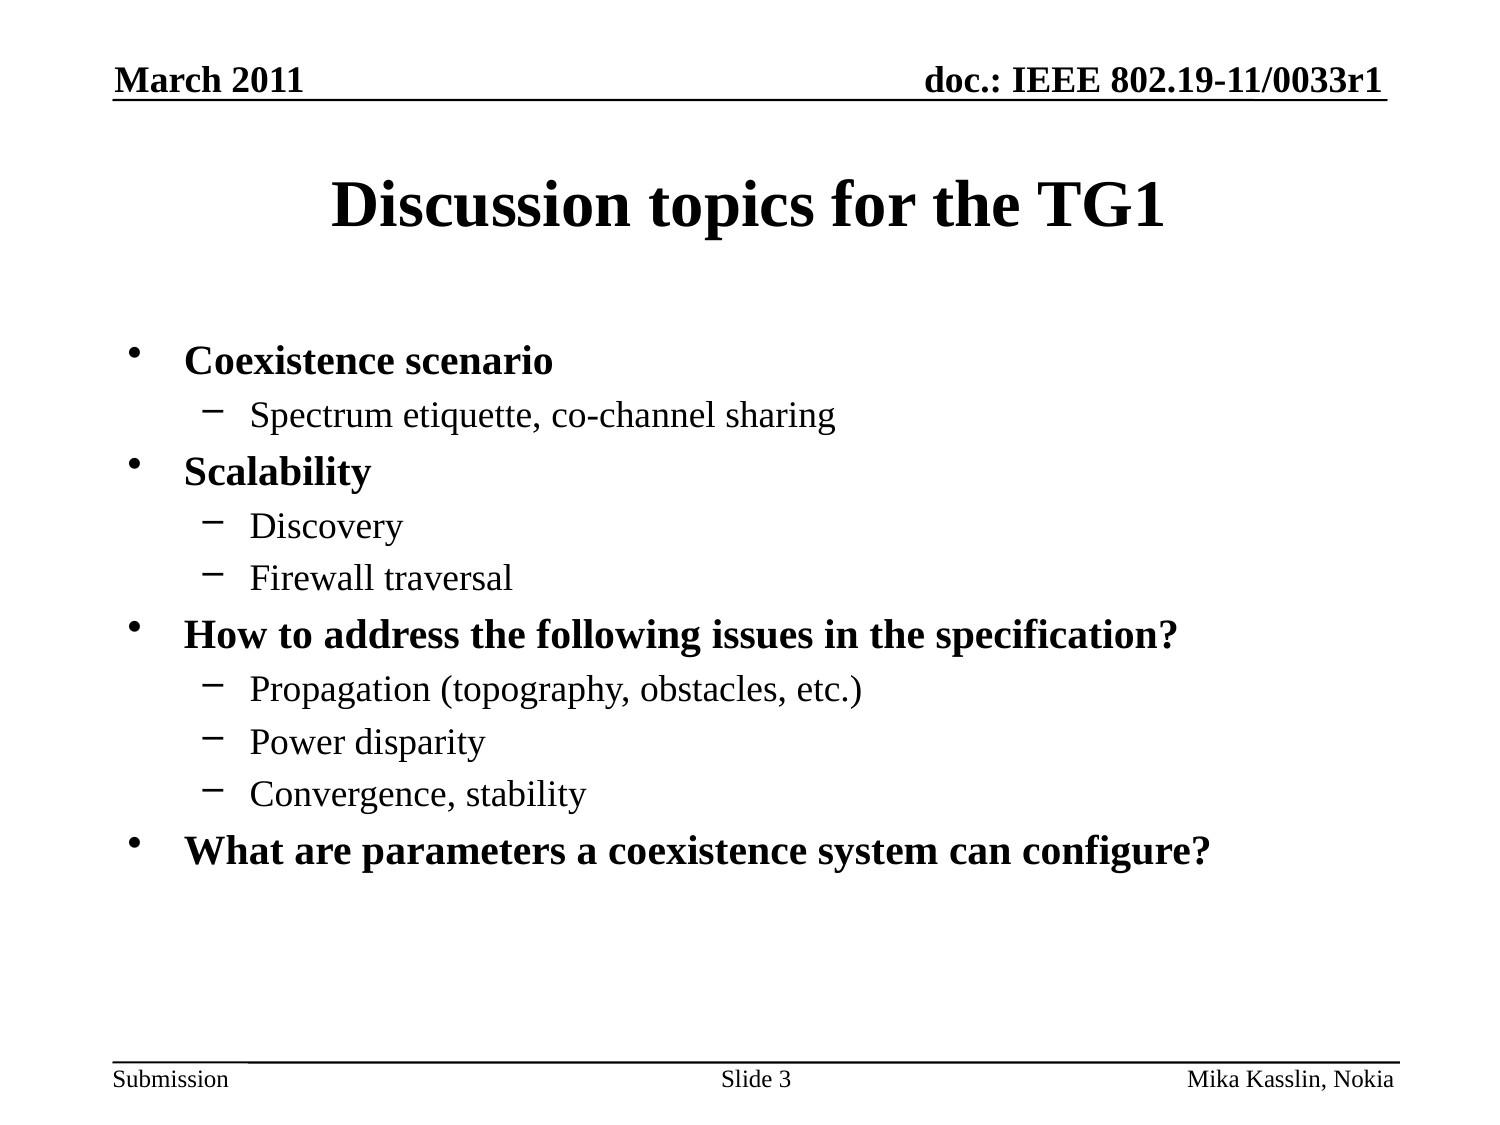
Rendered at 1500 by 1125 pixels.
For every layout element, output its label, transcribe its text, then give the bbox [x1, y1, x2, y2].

list Coexistence scenario Spectrum etiquette, co-channel sharing Scalability Discovery Firewall traversal How to address the following issues in the specification? Propagation (topography, obstacles, etc.) Power disparity Convergence, stability What are parameters a coexistence system can configure? [112, 324, 1388, 1001]
title Discussion topics for the TG1 [112, 112, 1388, 288]
slide_number Slide 3 [712, 1061, 800, 1093]
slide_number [114, 54, 333, 101]
footer Mika Kasslin, Nokia [1184, 1061, 1395, 1093]
